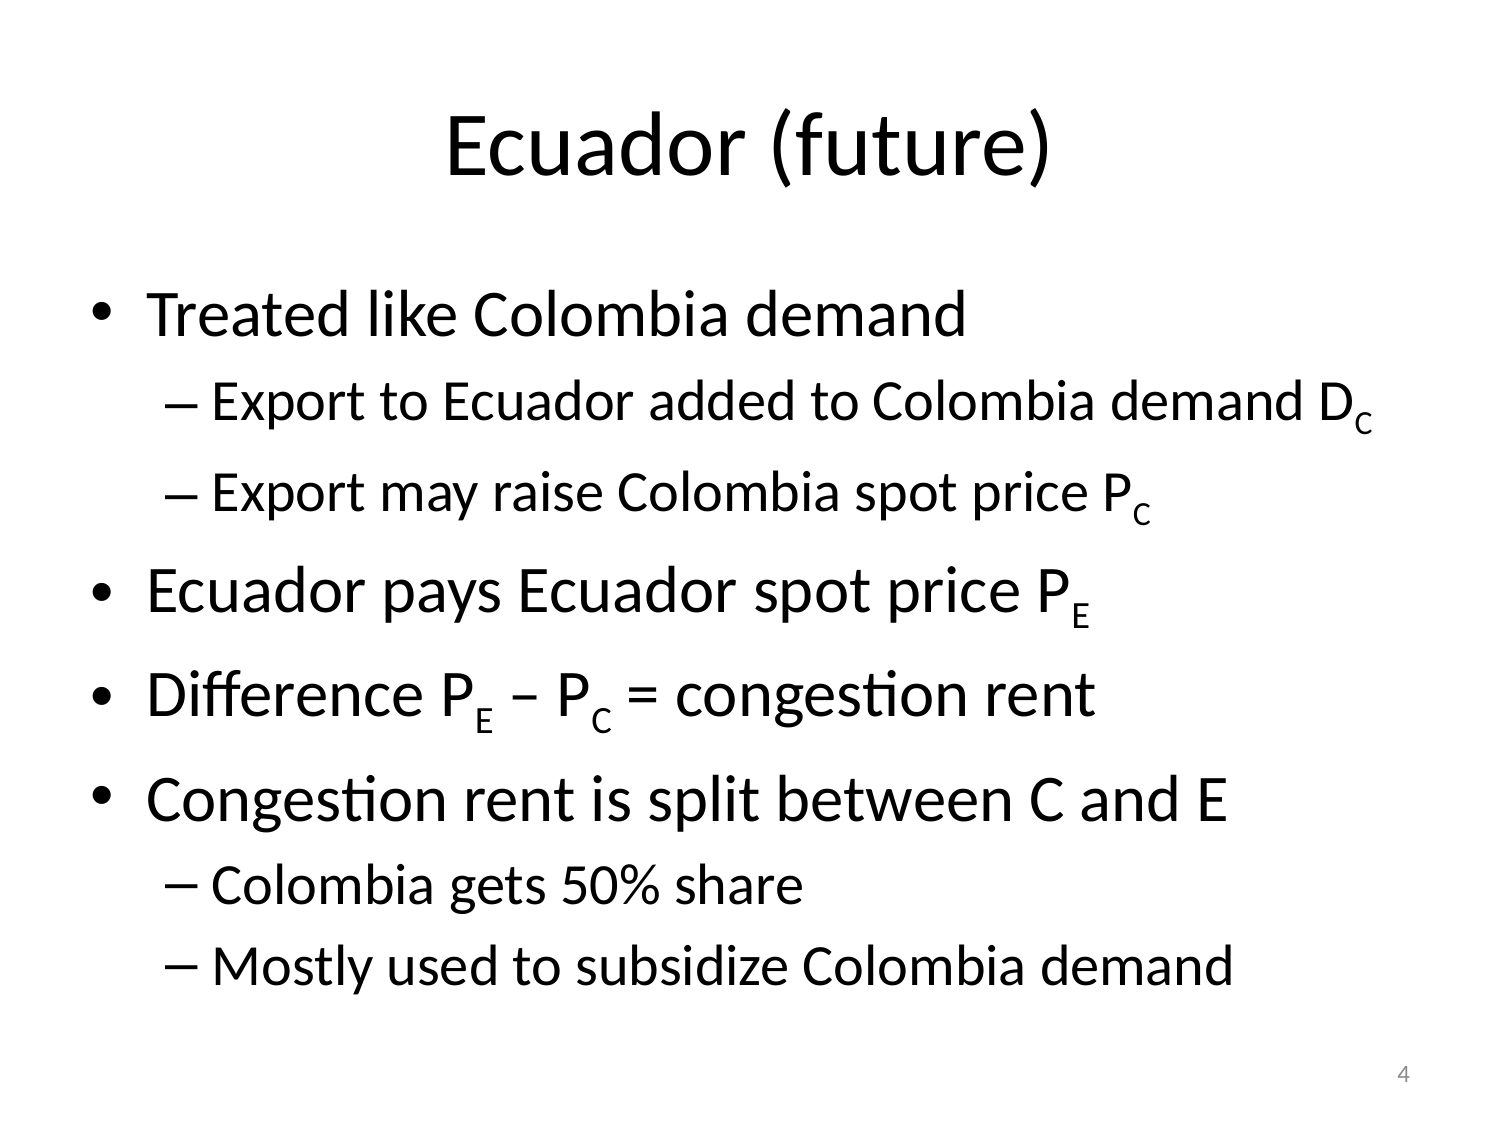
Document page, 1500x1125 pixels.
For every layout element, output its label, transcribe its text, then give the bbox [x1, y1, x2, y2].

list Treated like Colombia demand Export to Ecuador added to Colombia demand DC Export may raise Colombia spot price PC Ecuador pays Ecuador spot price PE Difference PE – PC = congestion rent Congestion rent is split between C and E Colombia gets 50% share Mostly used to subsidize Colombia demand [75, 262, 1425, 1005]
slide_number 4 [1074, 1042, 1425, 1103]
title Ecuador (future) [75, 45, 1425, 233]
